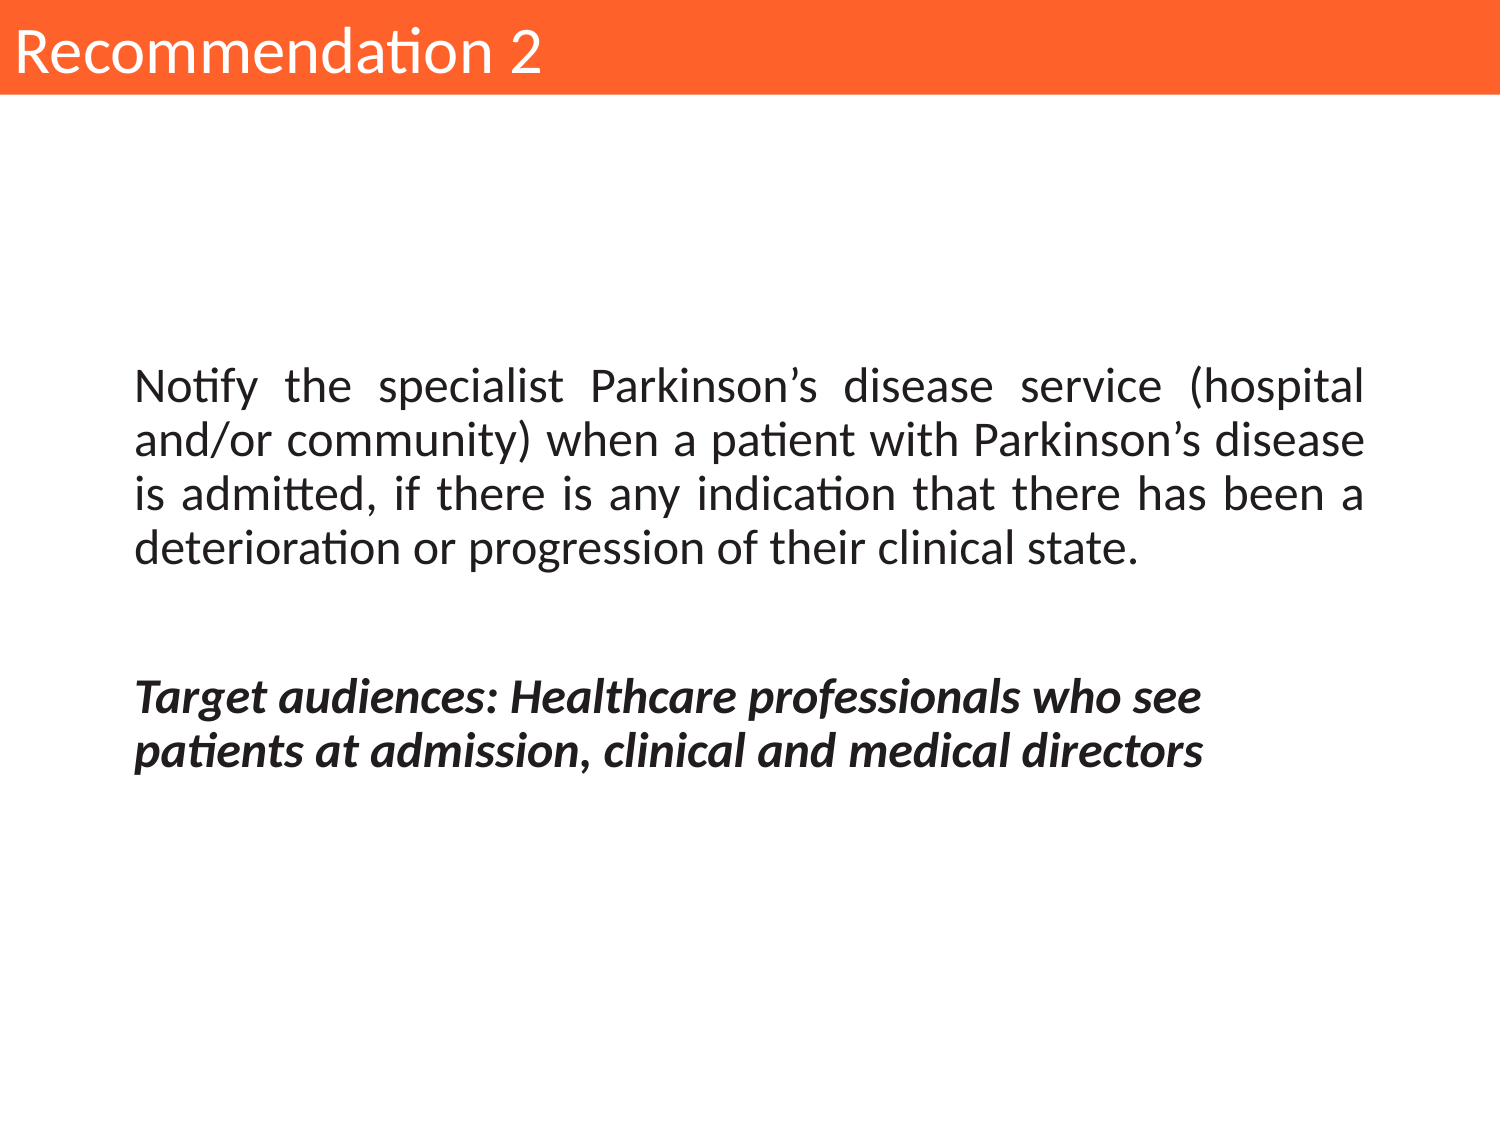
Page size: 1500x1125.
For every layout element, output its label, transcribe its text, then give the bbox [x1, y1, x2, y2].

text_box Recommendation 2 [0, 0, 1500, 95]
list Notify the specialist Parkinson’s disease service (hospital and/or community) when a patient with Parkinson’s disease is admitted, if there is any indication that there has been a deterioration or progression of their clinical state. Target audiences: Healthcare professionals who see patients at admission, clinical and medical directors [119, 351, 1381, 825]
